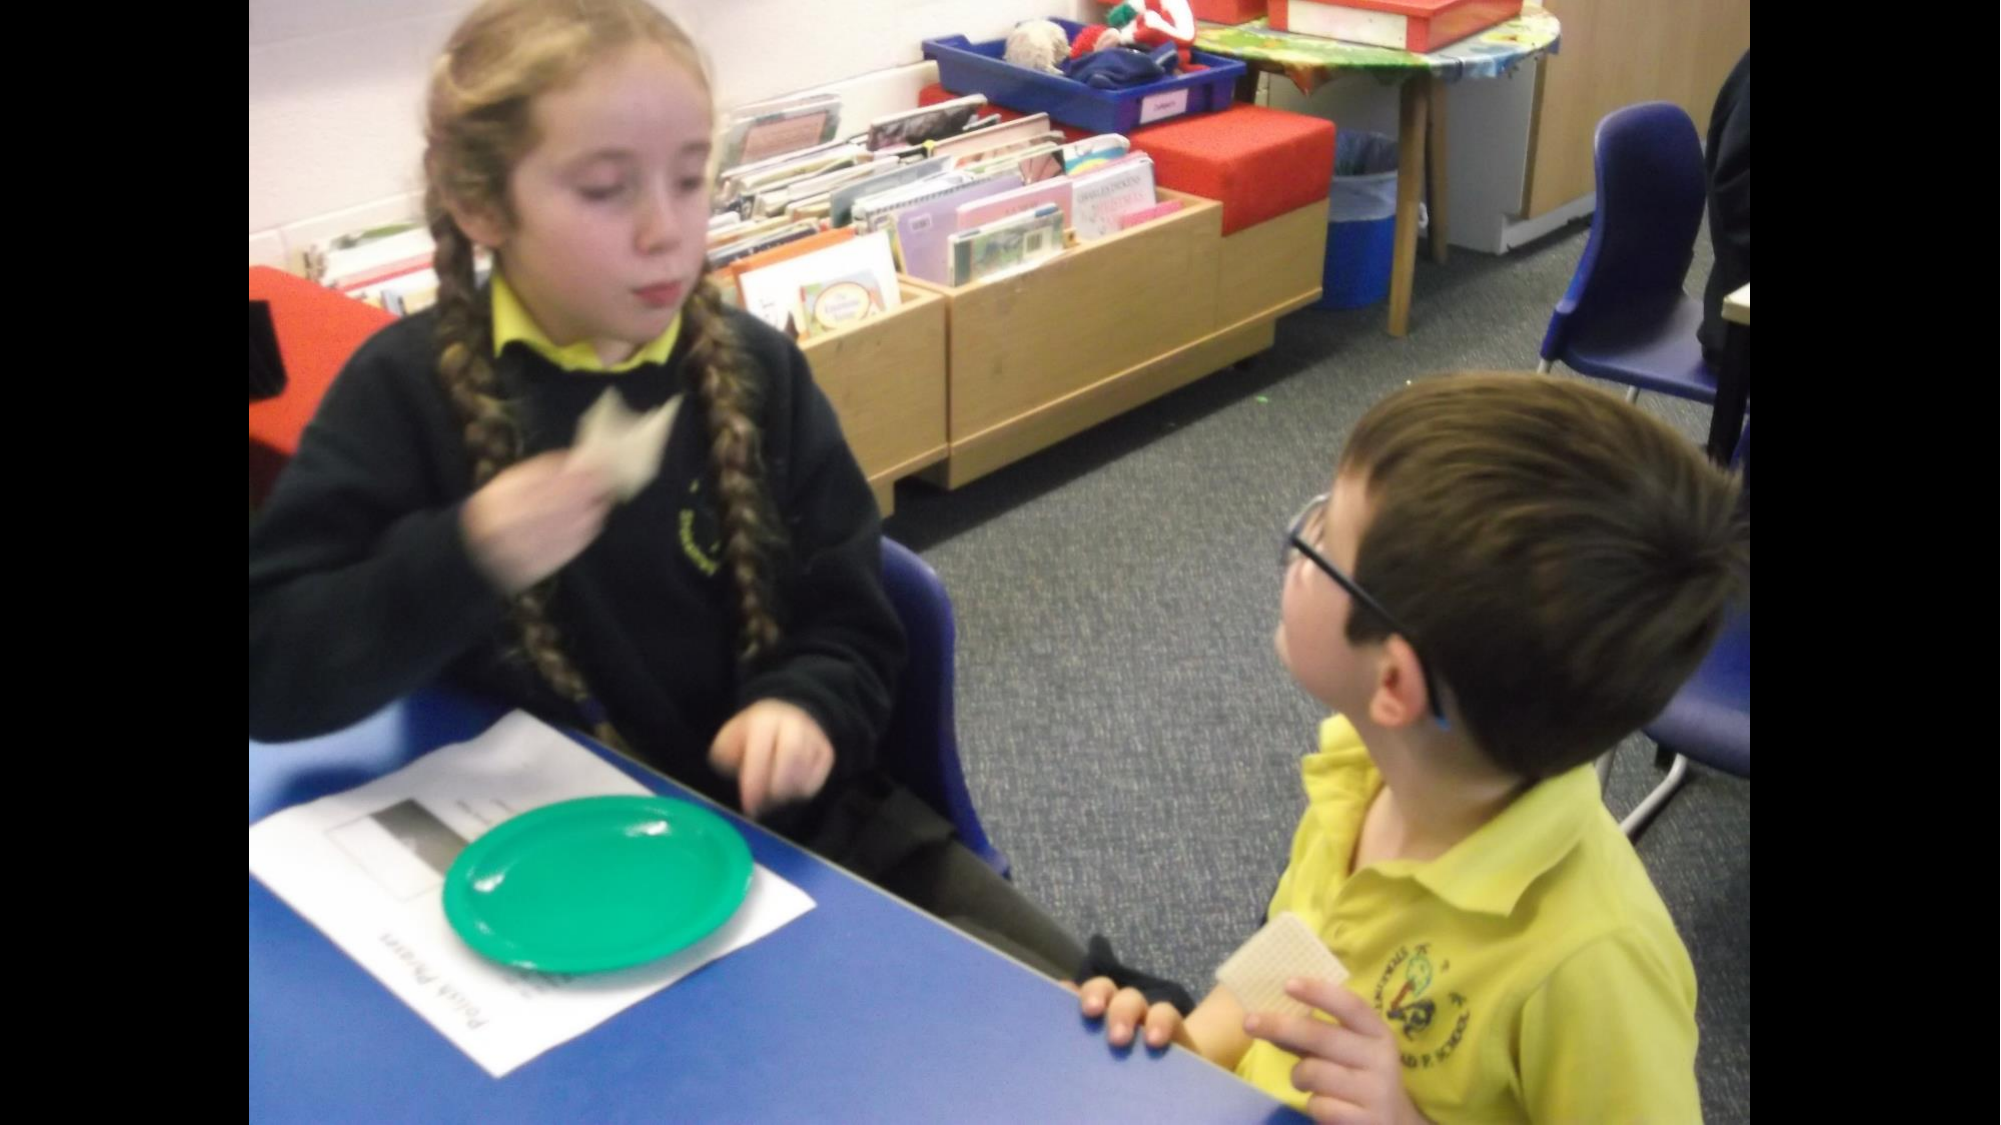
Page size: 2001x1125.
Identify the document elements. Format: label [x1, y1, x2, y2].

picture [249, 0, 1750, 1125]
